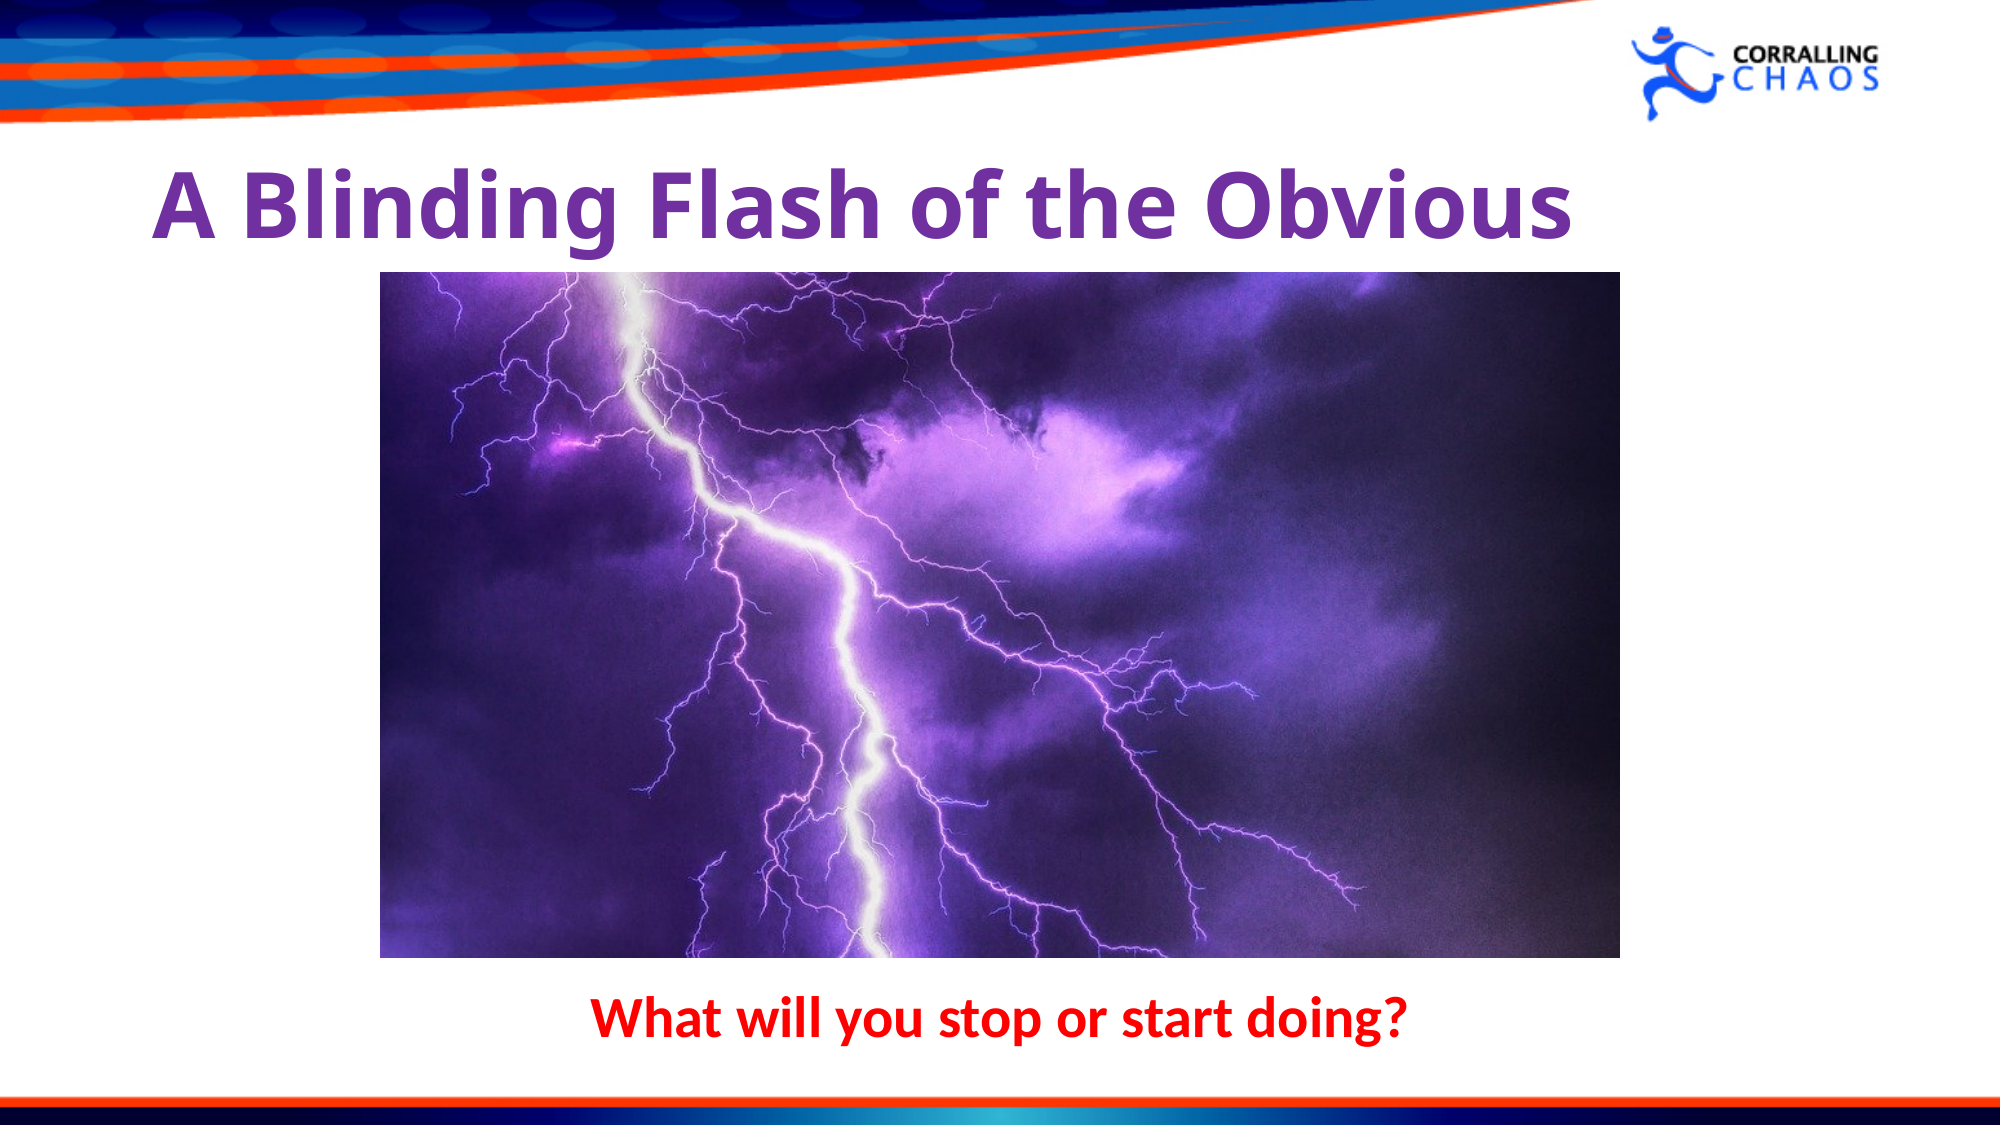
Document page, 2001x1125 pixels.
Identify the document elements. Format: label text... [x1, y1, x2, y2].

picture [0, 0, 2000, 1125]
list What will you stop or start doing? [344, 957, 1655, 1087]
title A Blinding Flash of the Obvious [137, 100, 1863, 318]
